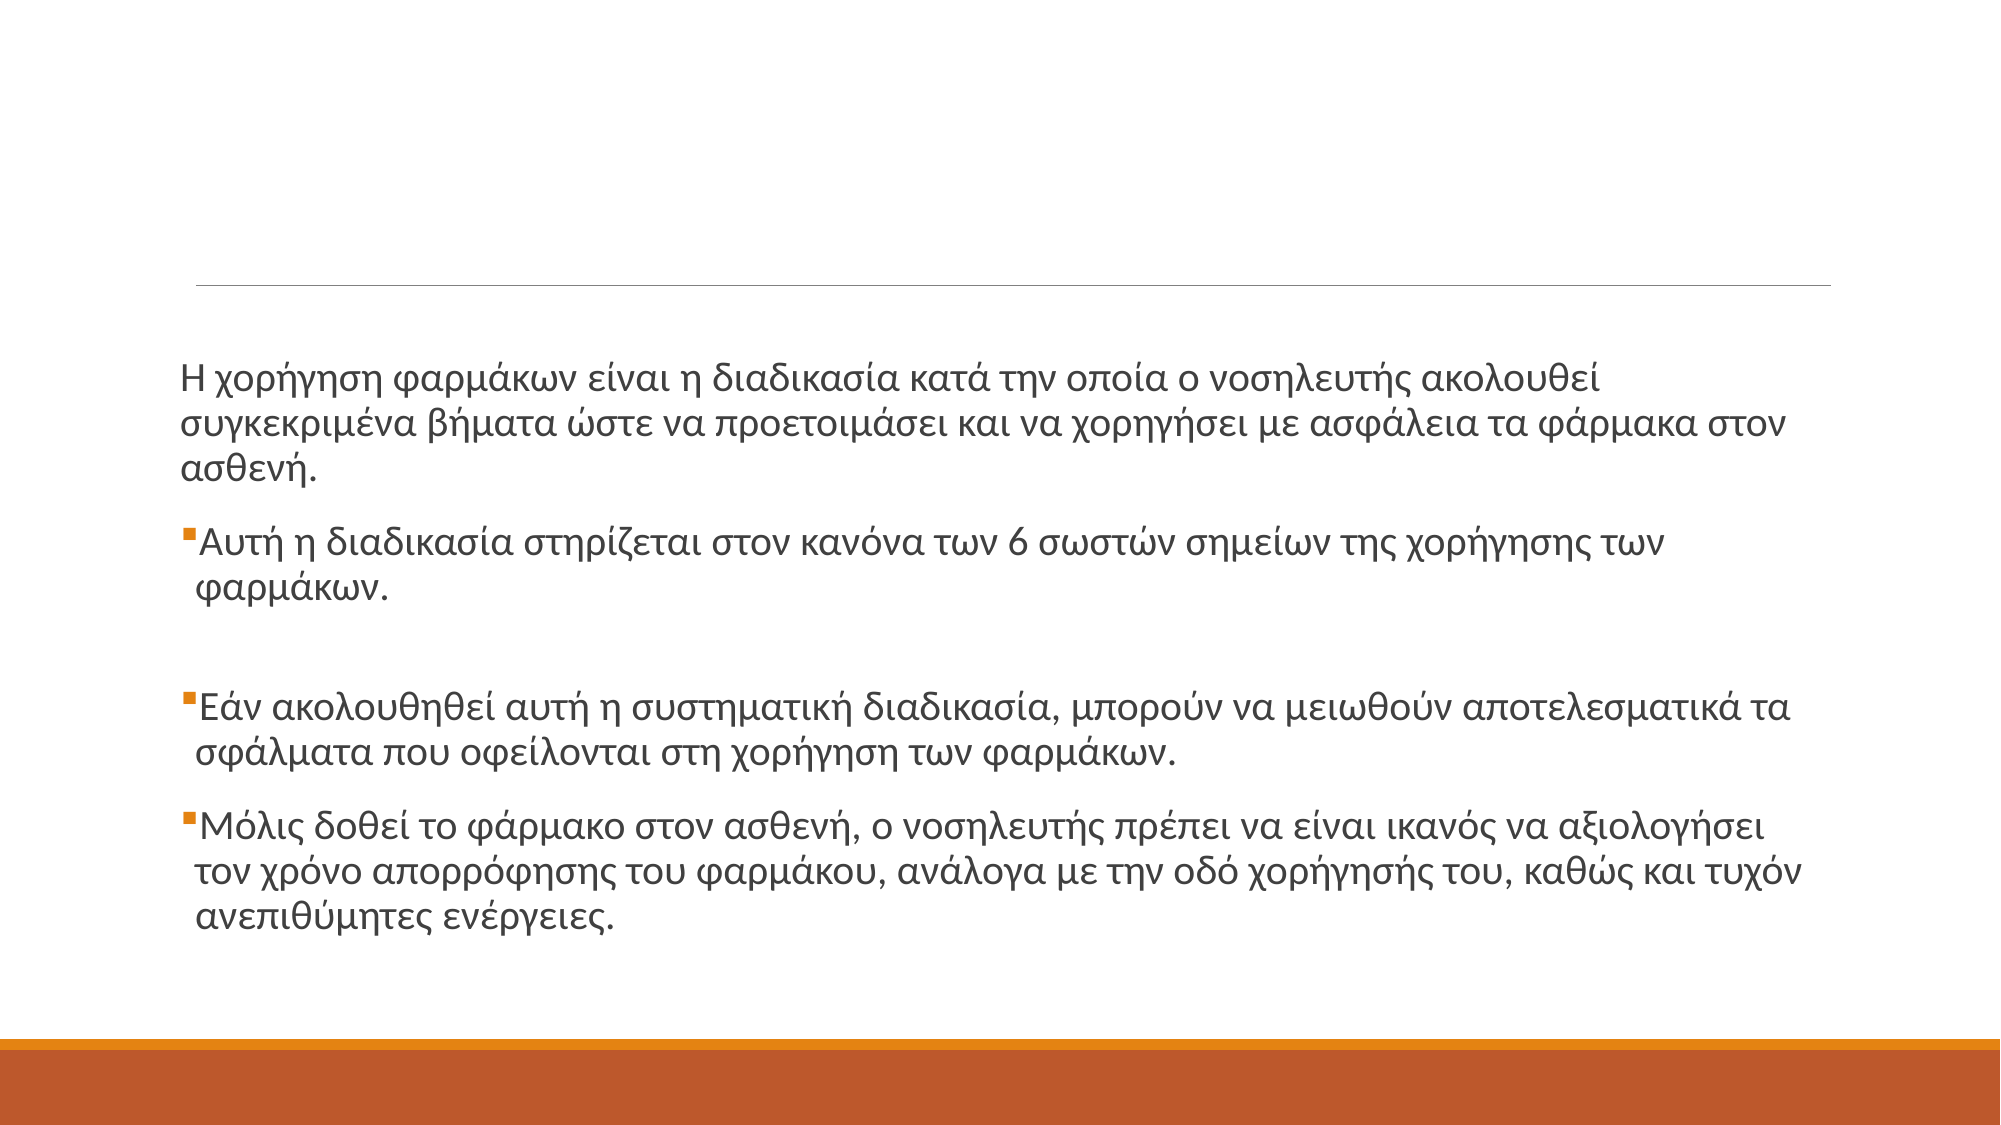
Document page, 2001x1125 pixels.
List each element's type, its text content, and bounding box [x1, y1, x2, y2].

list Η χορήγηση φαρμάκων είναι η διαδικασία κατά την οποία ο νοσηλευτής ακολουθεί συγκεκριμένα βήματα ώστε να προετοιμάσει και να χορηγήσει με ασφάλεια τα φάρμακα στον ασθενή. Αυτή η διαδικασία στηρίζεται στον κανόνα των 6 σωστών σημείων της χορήγησης των φαρμάκων. Εάν ακολουθηθεί αυτή η συστηματική διαδικασία, μπορούν να μειωθούν αποτελεσματικά τα σφάλματα που οφείλονται στη χορήγηση των φαρμάκων. Μόλις δοθεί το φάρμακο στον ασθενή, ο νοσηλευτής πρέπει να είναι ικανός να αξιολογήσει τον χρόνο απορρόφησης του φαρμάκου, ανάλογα με την οδό χορήγησής του, καθώς και τυχόν ανεπιθύμητες ενέργειες. [180, 302, 1830, 963]
